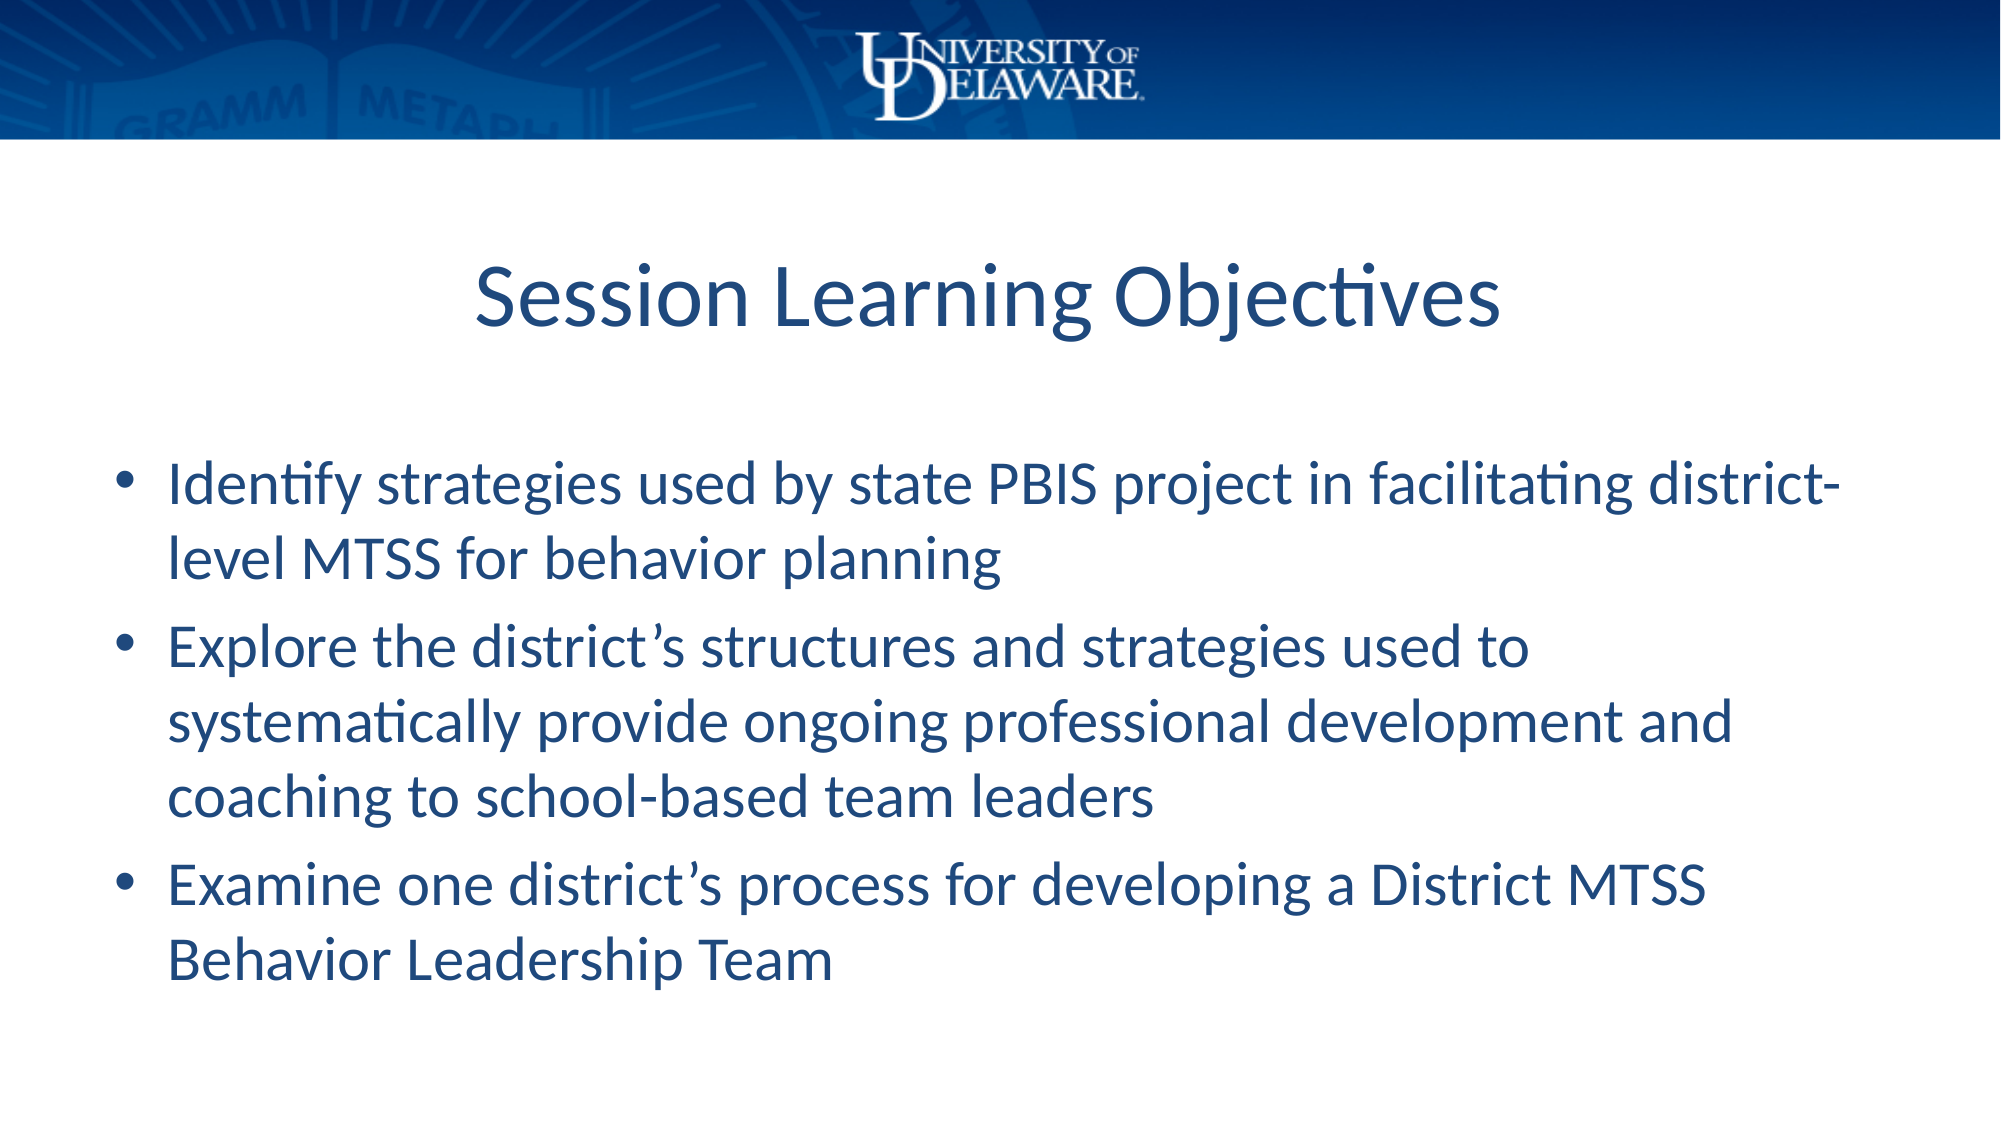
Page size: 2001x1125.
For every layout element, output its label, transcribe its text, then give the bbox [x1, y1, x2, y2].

title Session Learning Objectives [99, 186, 1900, 394]
list Identify strategies used by state PBIS project in facilitating district-level MTSS for behavior planning Explore the district’s structures and strategies used to systematically provide ongoing professional development and coaching to school-based team leaders Examine one district’s process for developing a District MTSS Behavior Leadership Team [99, 434, 1900, 1005]
picture [0, 0, 2001, 1125]
